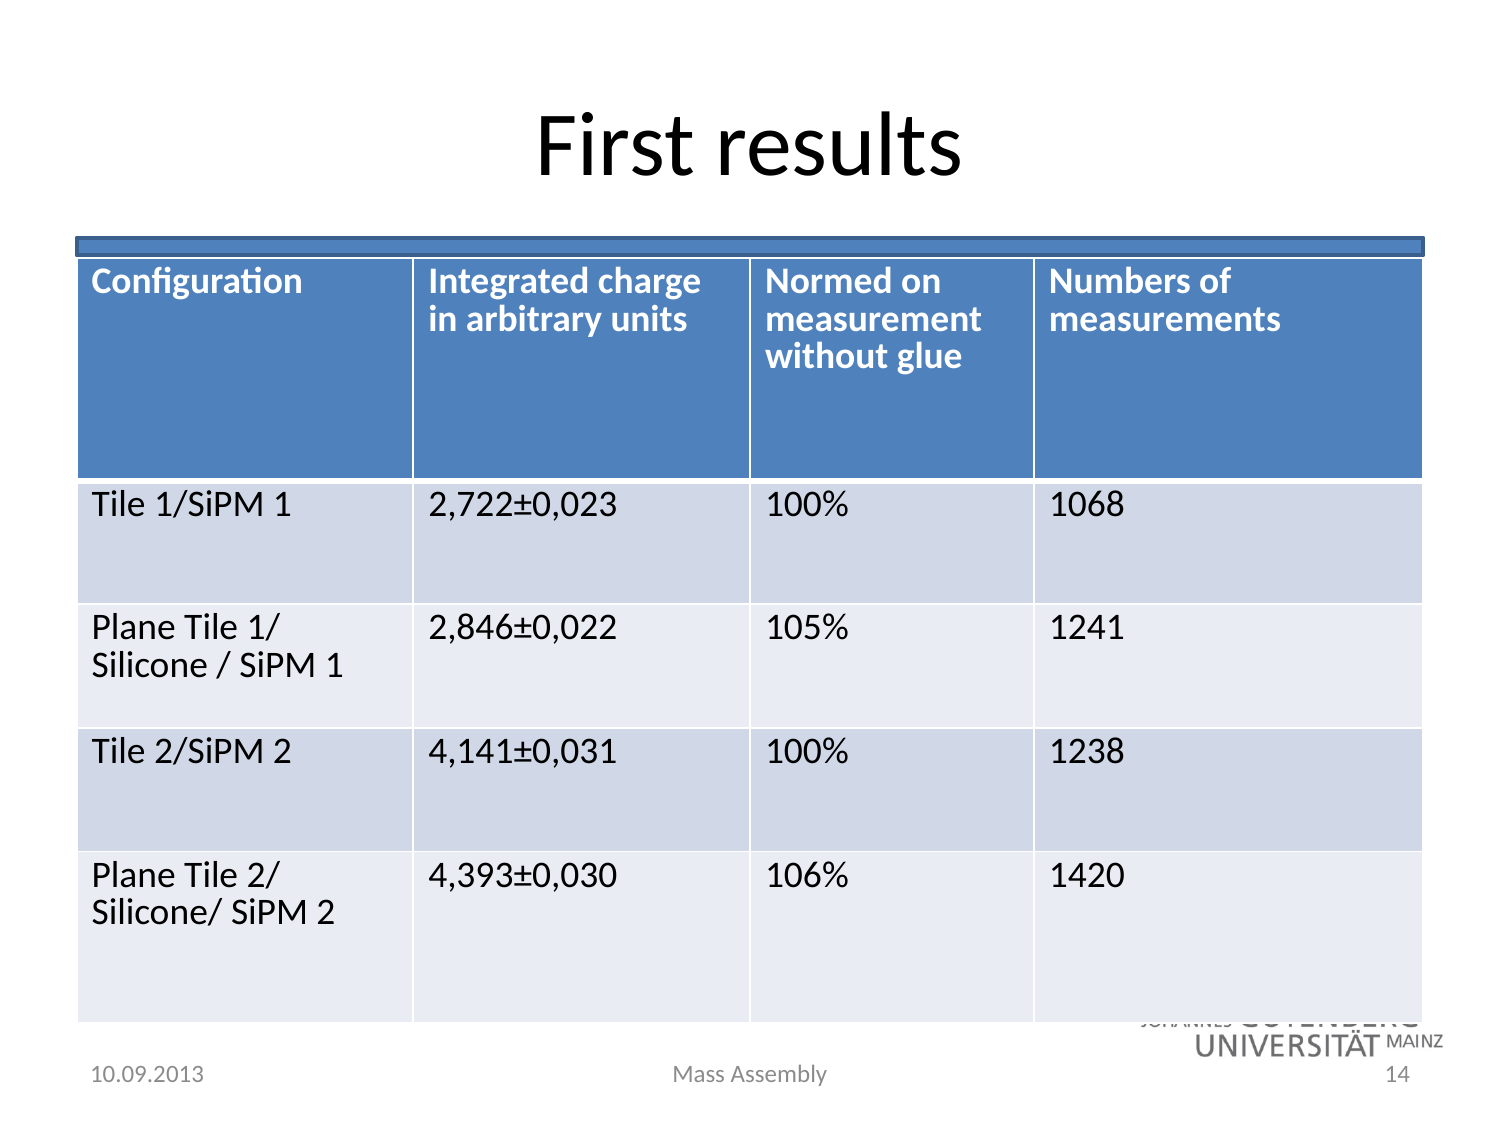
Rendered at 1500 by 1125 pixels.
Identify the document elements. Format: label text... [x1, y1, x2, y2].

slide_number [75, 1042, 425, 1103]
table_cell Tile 2/SiPM 2 [78, 729, 412, 851]
table_cell Tile 1/SiPM 1 [78, 484, 412, 603]
table_cell Plane Tile 1/ Silicone / SiPM 1 [78, 605, 412, 727]
footer Mass Assembly [512, 1042, 988, 1103]
table_cell 1420 [1035, 852, 1422, 1022]
table_cell 4,141±0,031 [414, 729, 749, 851]
table_cell 100% [751, 484, 1033, 603]
table_header Configuration [78, 259, 412, 478]
slide_number 14 [1074, 1042, 1425, 1103]
table_header Integrated charge in arbitrary units [414, 259, 749, 478]
text_box [75, 236, 1425, 257]
table_cell 100% [751, 729, 1033, 851]
table_header Normed on measurement without glue [751, 259, 1033, 478]
table_cell 105% [751, 605, 1033, 727]
table_cell 2,846±0,022 [414, 605, 749, 727]
picture [1139, 892, 1446, 1065]
table_cell 2,722±0,023 [414, 484, 749, 603]
table_cell 1068 [1035, 484, 1422, 603]
table_header Numbers of measurements [1035, 259, 1422, 478]
title First results [75, 45, 1425, 233]
table_cell 1238 [1035, 729, 1422, 851]
table_cell 4,393±0,030 [414, 852, 749, 1022]
table_cell 106% [751, 852, 1033, 1022]
table_cell 1241 [1035, 605, 1422, 727]
table_cell Plane Tile 2/ Silicone/ SiPM 2 [78, 852, 412, 1022]
